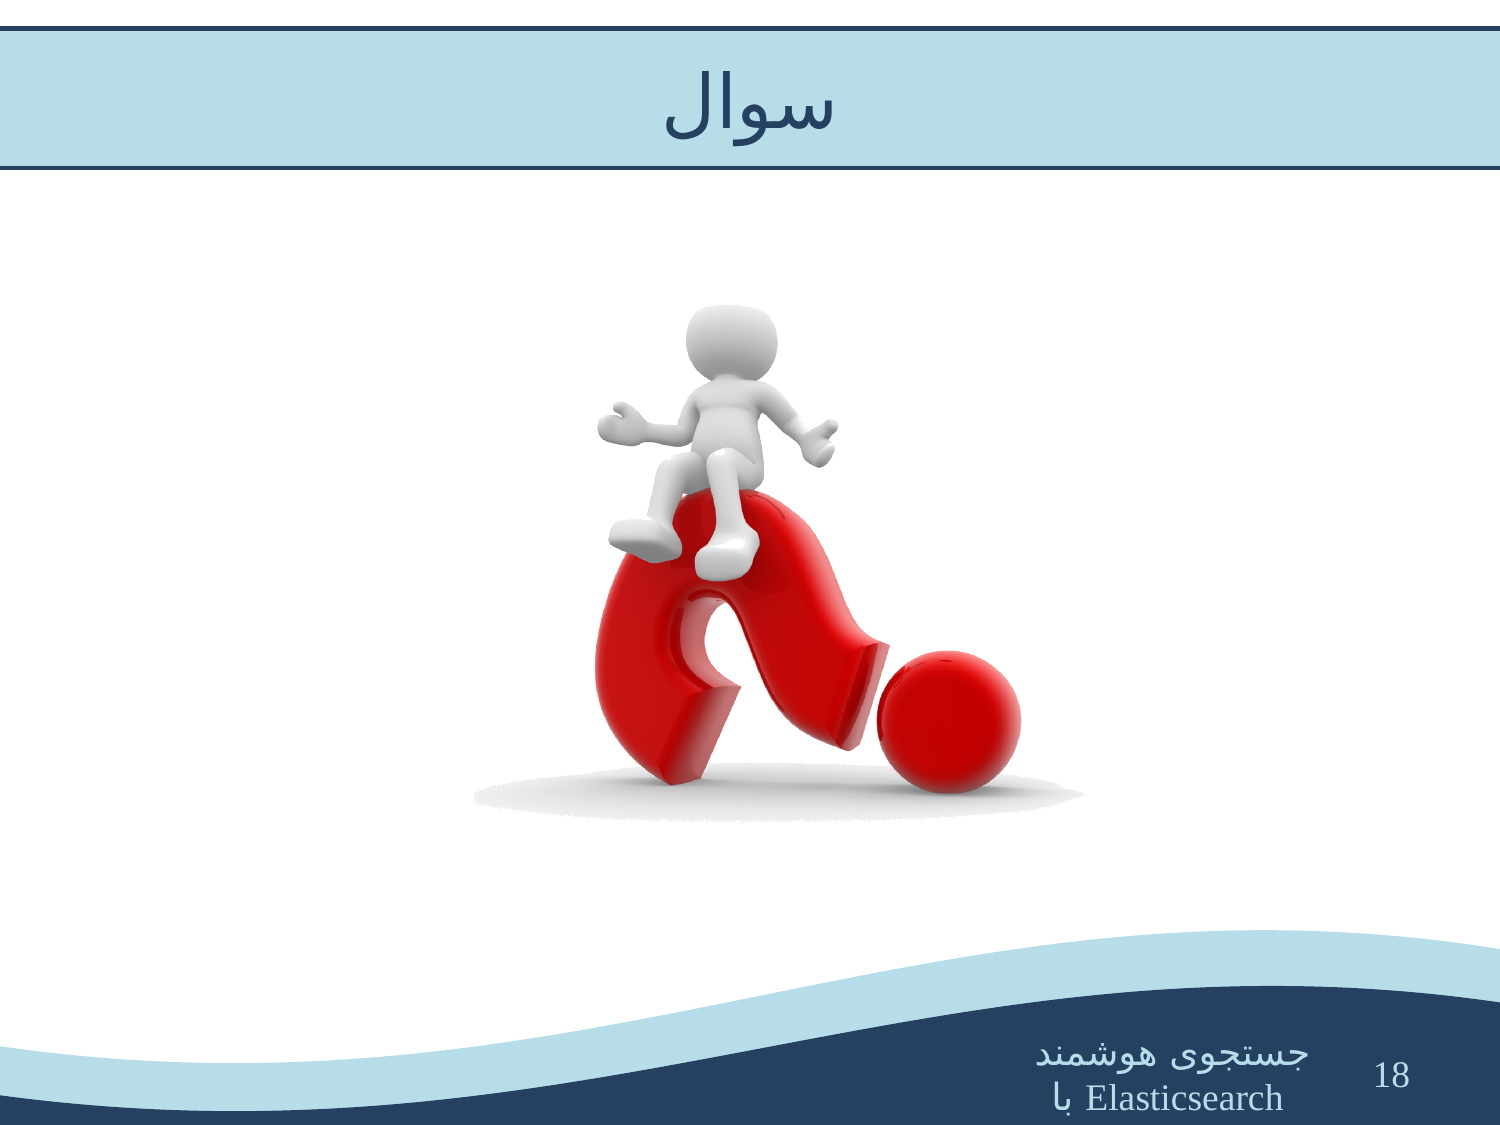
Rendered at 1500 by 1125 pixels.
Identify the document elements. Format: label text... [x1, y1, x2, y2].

slide_number 18 [1074, 1042, 1425, 1103]
title سوال [75, 4, 1425, 193]
picture [474, 257, 1176, 855]
footer جستجوی هوشمند با Elasticsearch [1005, 1045, 1074, 1101]
